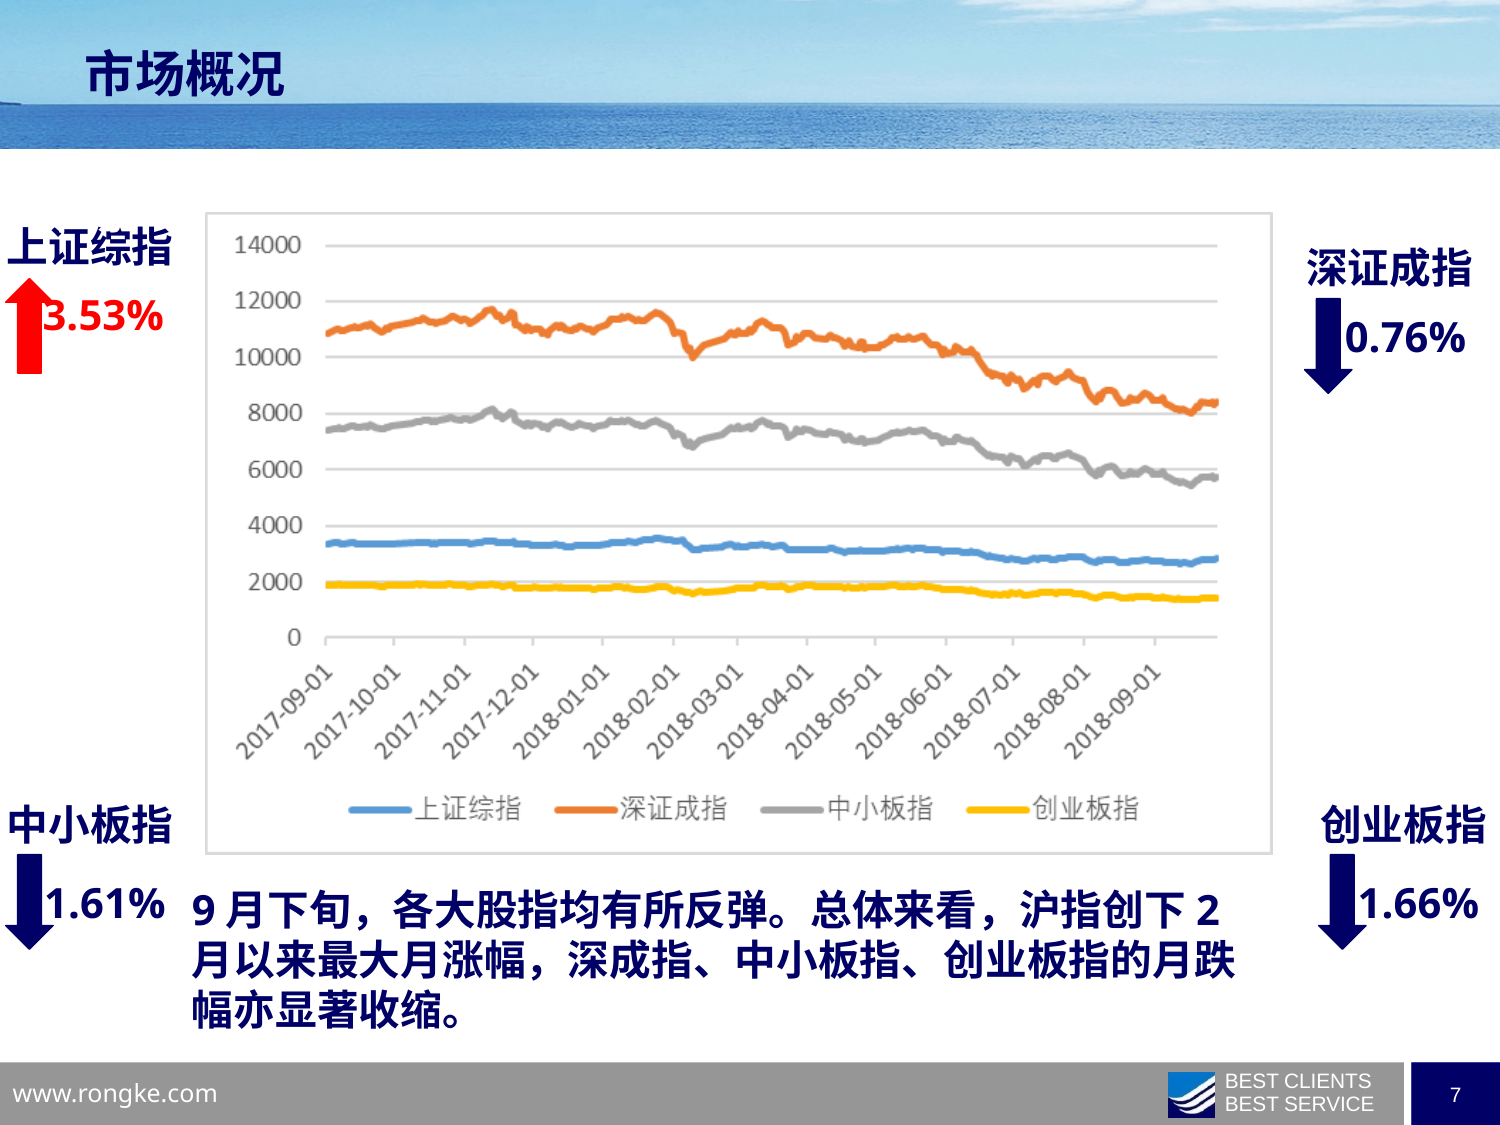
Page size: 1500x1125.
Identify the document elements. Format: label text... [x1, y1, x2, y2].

picture [205, 212, 1274, 855]
picture [0, 0, 1500, 149]
text_box 上证综指 [0, 212, 189, 278]
text_box 1.61% [42, 869, 181, 934]
text_box 3.53% [33, 281, 179, 347]
text_box [1304, 298, 1352, 394]
text_box [5, 854, 54, 950]
text_box 9月下旬，各大股指均有所反弹。总体来看，沪指创下2月以来最大月涨幅，深成指、中小板指、创业板指的月跌幅亦显著收缩。 [177, 876, 1273, 1042]
text_box 市场概况 [70, 35, 1421, 223]
text_box 深证成指 [1291, 234, 1489, 300]
text_box 1.66% [1342, 869, 1494, 934]
text_box 0.76% [1330, 303, 1481, 369]
text_box 中小板指 [0, 791, 189, 857]
text_box [1318, 854, 1358, 950]
picture [1168, 1072, 1215, 1118]
text_box 创业板指 [1305, 791, 1500, 857]
text_box 市场 [26, 180, 145, 245]
text_box [5, 278, 54, 374]
